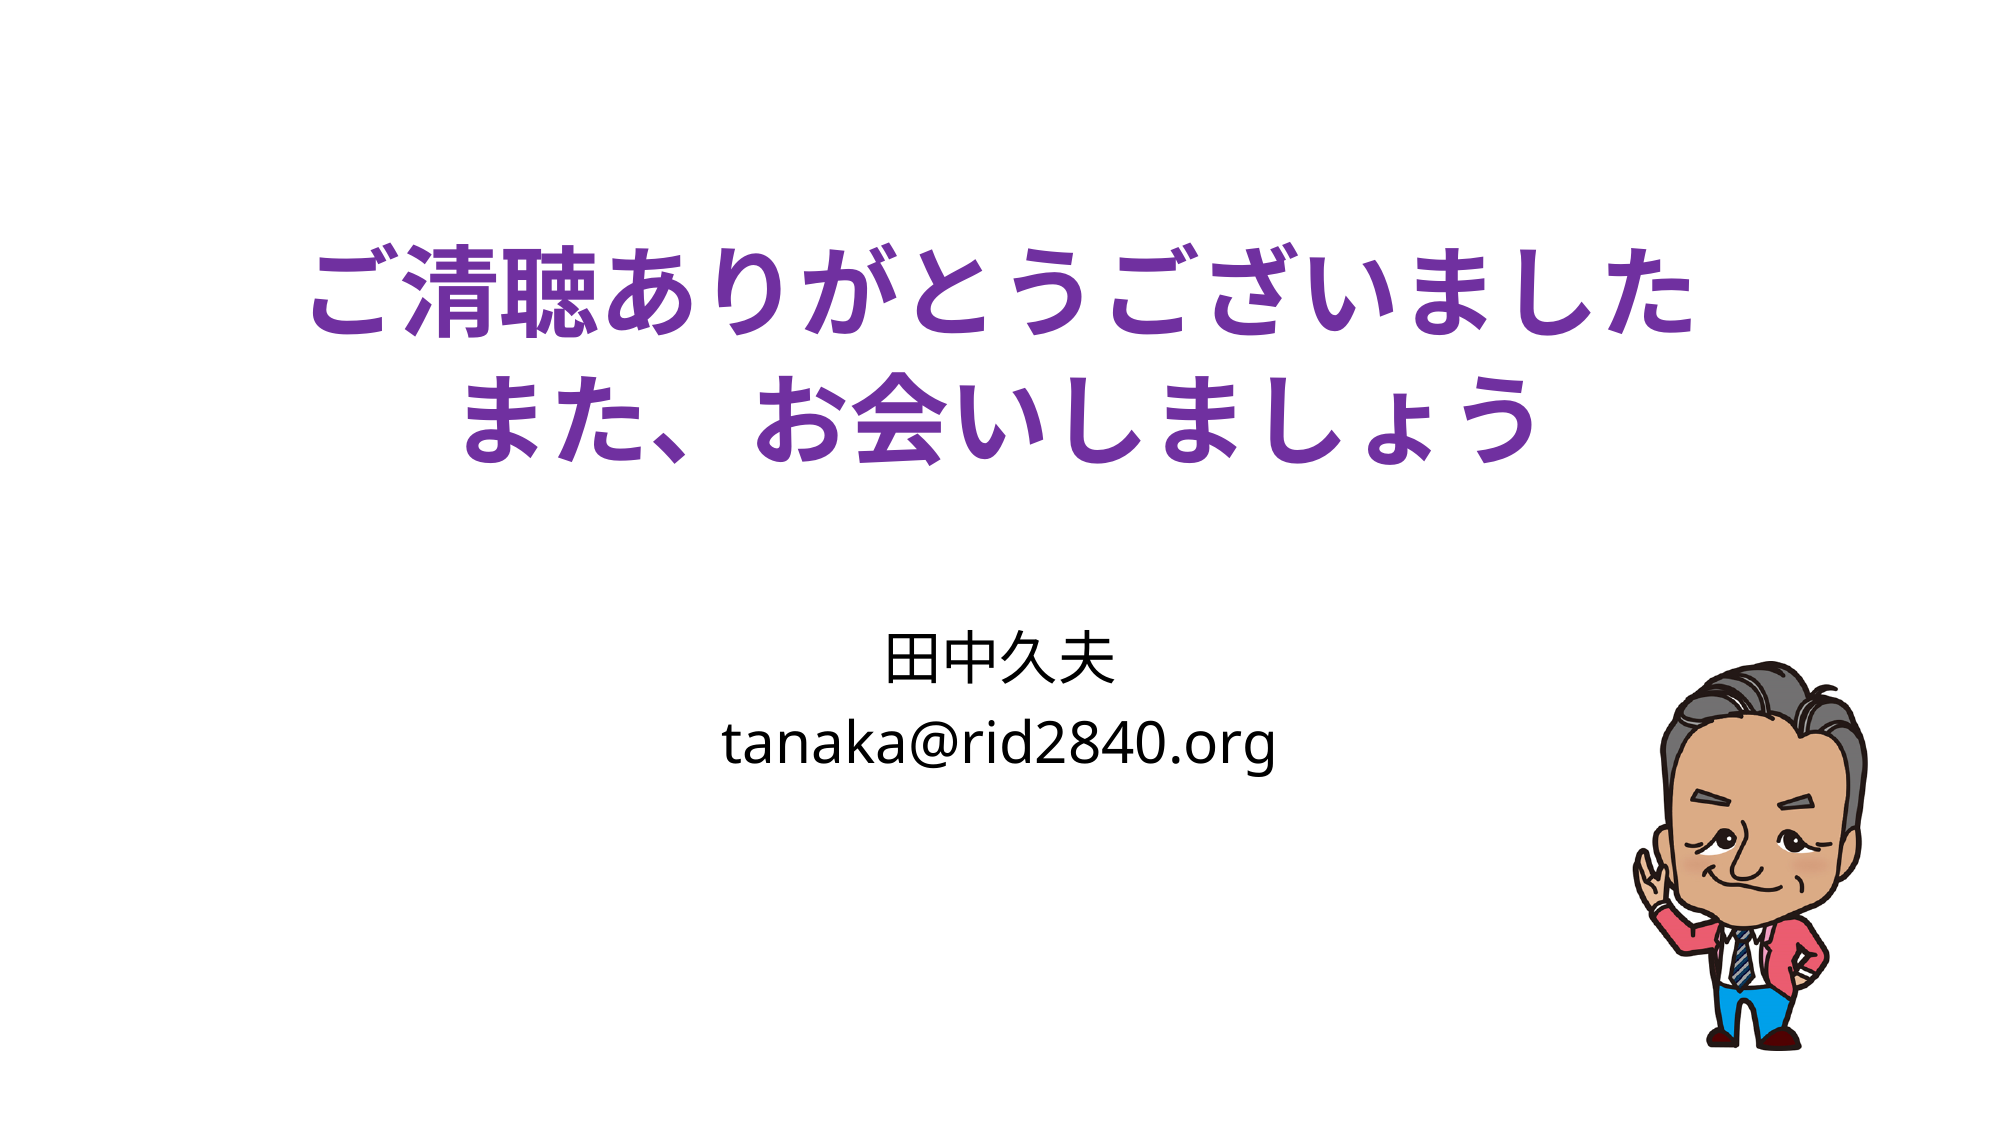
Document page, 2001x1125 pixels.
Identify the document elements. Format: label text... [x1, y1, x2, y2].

list ご清聴ありがとうございました また、お会いしましょう 田中久夫 tanaka@rid2840.org [137, 235, 1863, 950]
picture [1632, 661, 1868, 1051]
